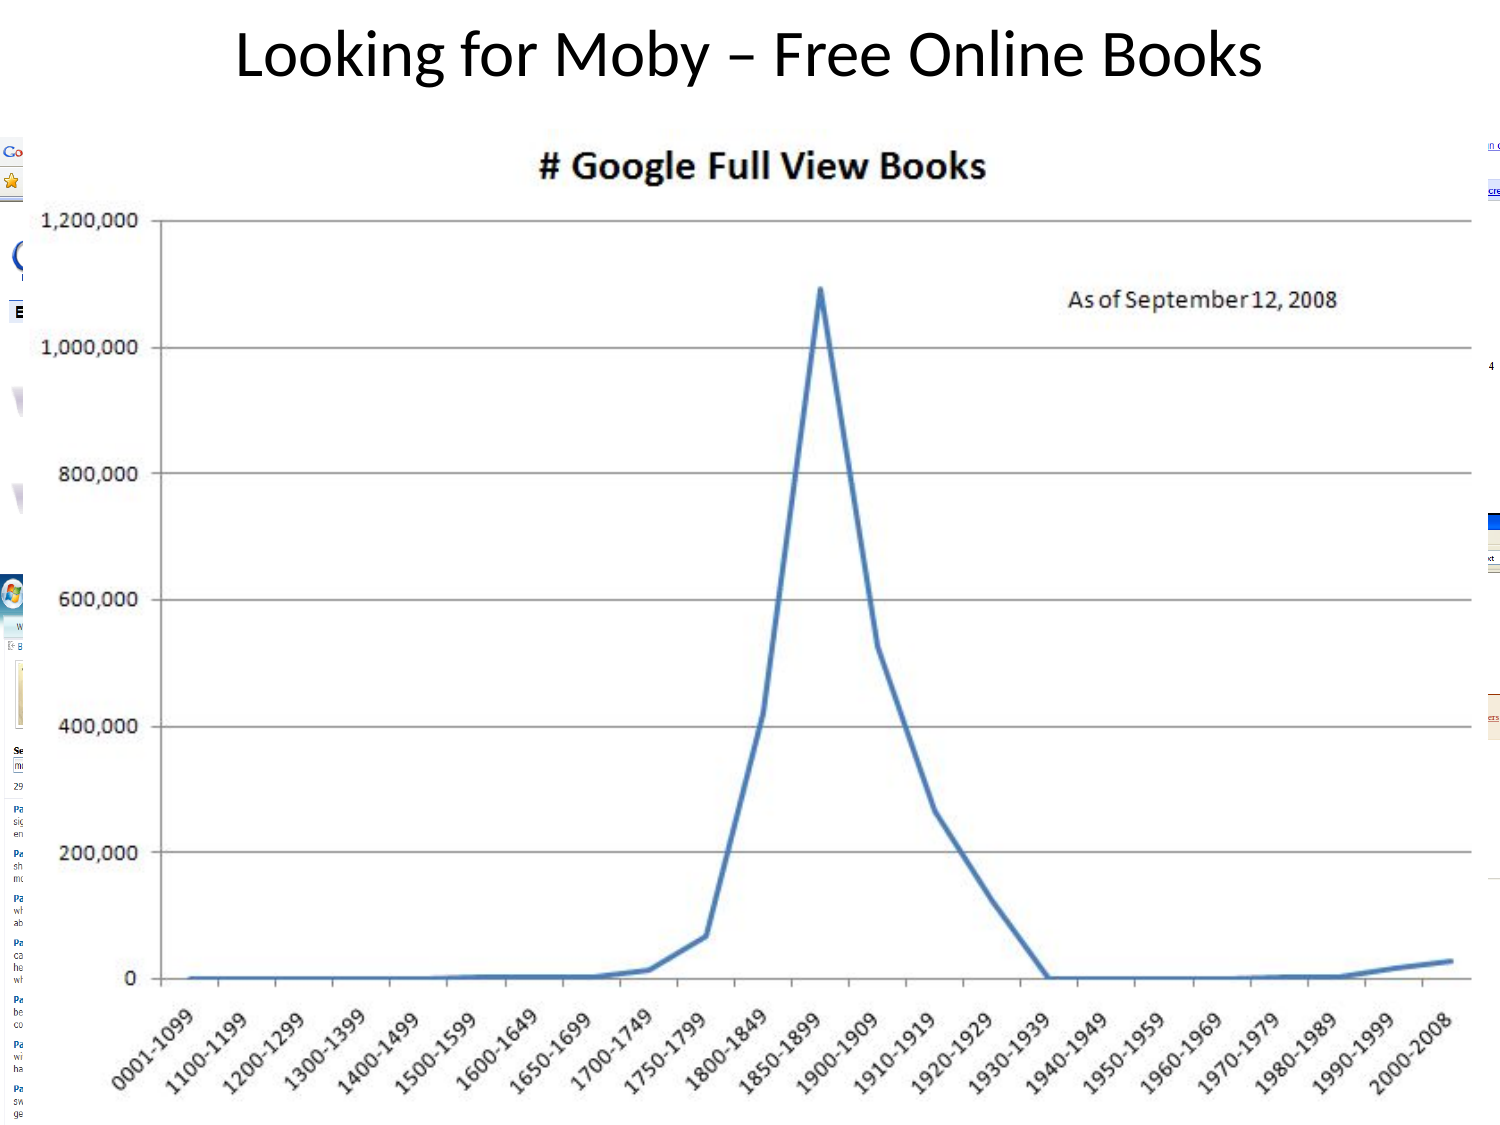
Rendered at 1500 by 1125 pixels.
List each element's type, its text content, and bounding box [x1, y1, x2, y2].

title Looking for Moby – Free Online Books [0, 0, 1500, 100]
picture [0, 124, 1500, 1125]
